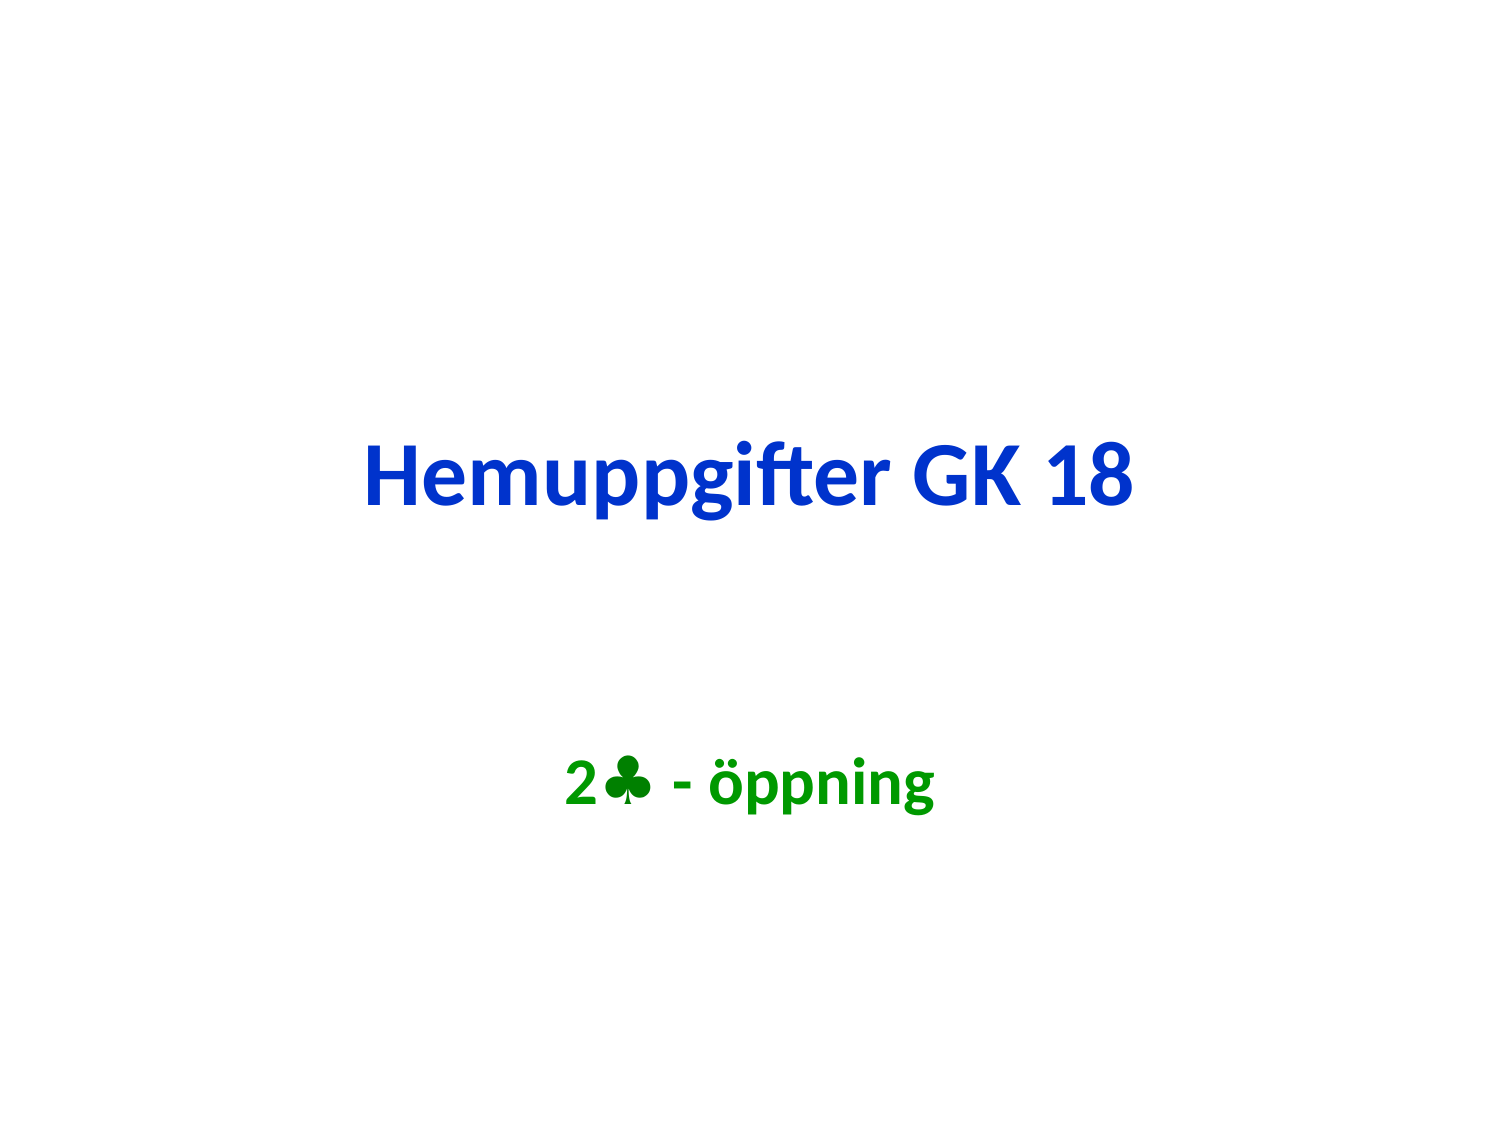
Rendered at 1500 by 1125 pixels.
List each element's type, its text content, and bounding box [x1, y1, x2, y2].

title Hemuppgifter GK 18 [112, 375, 1388, 563]
subtitle 2♣ - öppning [225, 637, 1275, 925]
